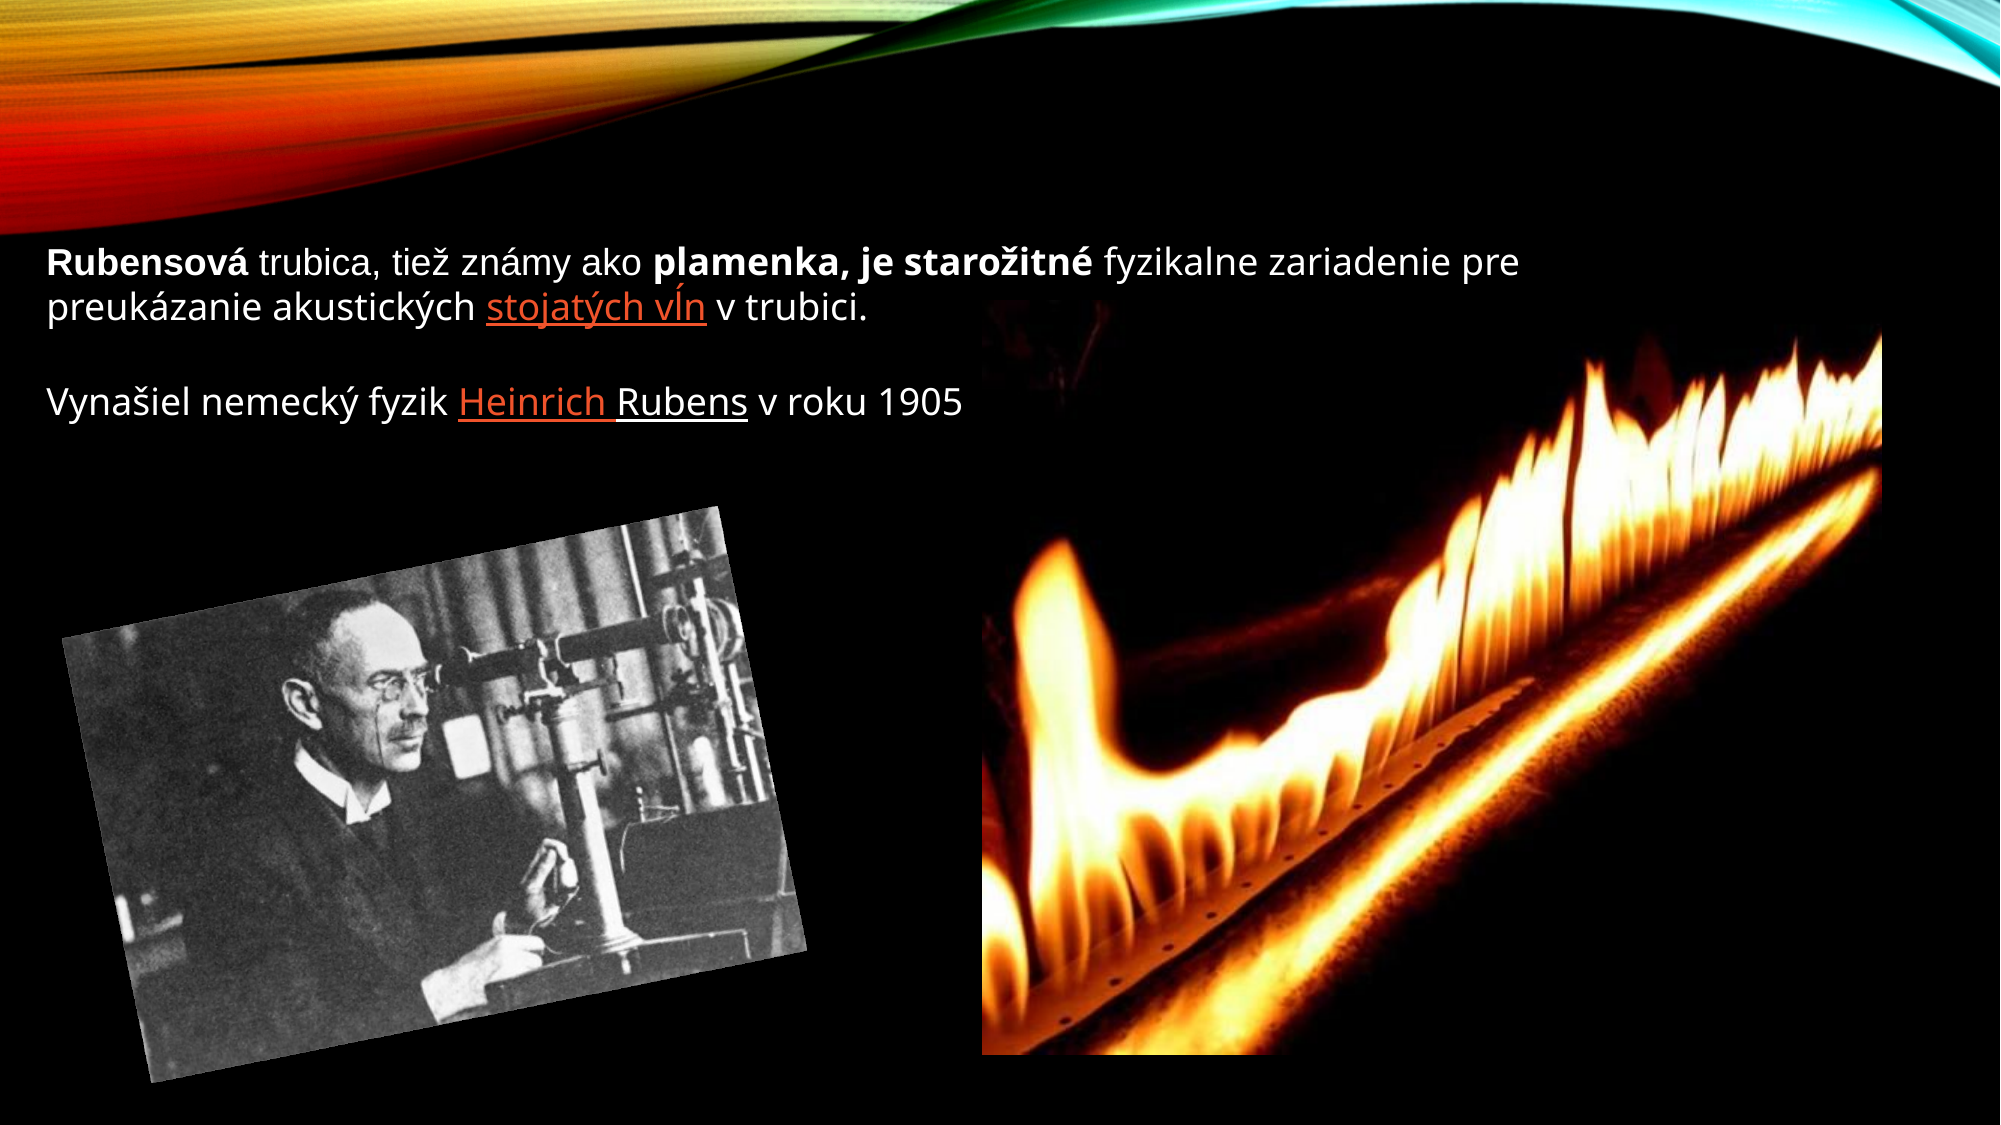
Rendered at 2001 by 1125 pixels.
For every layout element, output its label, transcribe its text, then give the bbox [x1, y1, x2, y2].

picture [0, 0, 2000, 237]
picture [982, 300, 1882, 1056]
picture [63, 507, 806, 1082]
text_box Rubensová trubica, tiež známy ako plamenka, je starožitné fyzikalne zariadenie pre preukázanie akustických stojatých vĺn v trubici. Vynašiel nemecký fyzik Heinrich Rubens v roku 1905 [31, 230, 1662, 437]
